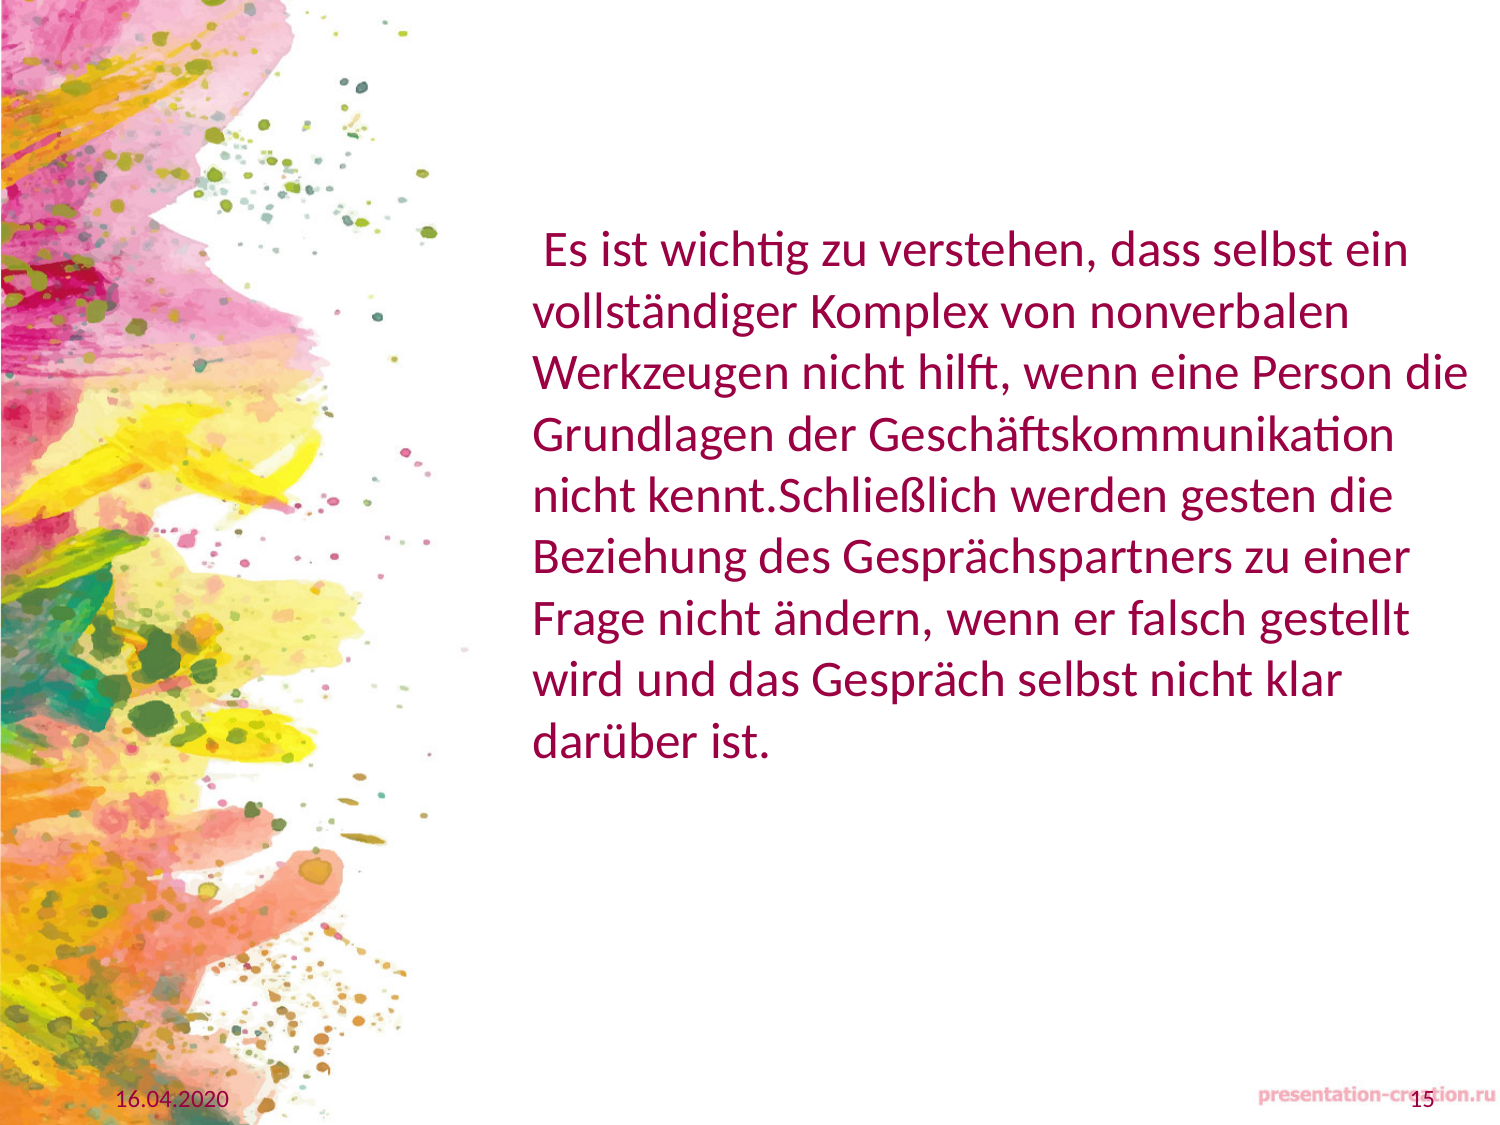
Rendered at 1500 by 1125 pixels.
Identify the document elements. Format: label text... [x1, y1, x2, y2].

picture [0, 0, 1500, 1125]
list Es ist wichtig zu verstehen, dass selbst ein vollständiger Komplex von nonverbalen Werkzeugen nicht hilft, wenn eine Person die Grundlagen der Geschäftskommunikation nicht kennt.Schließlich werden gesten die Beziehung des Gesprächspartners zu einer Frage nicht ändern, wenn er falsch gestellt wird und das Gespräch selbst nicht klar darüber ist. [401, 208, 1500, 787]
